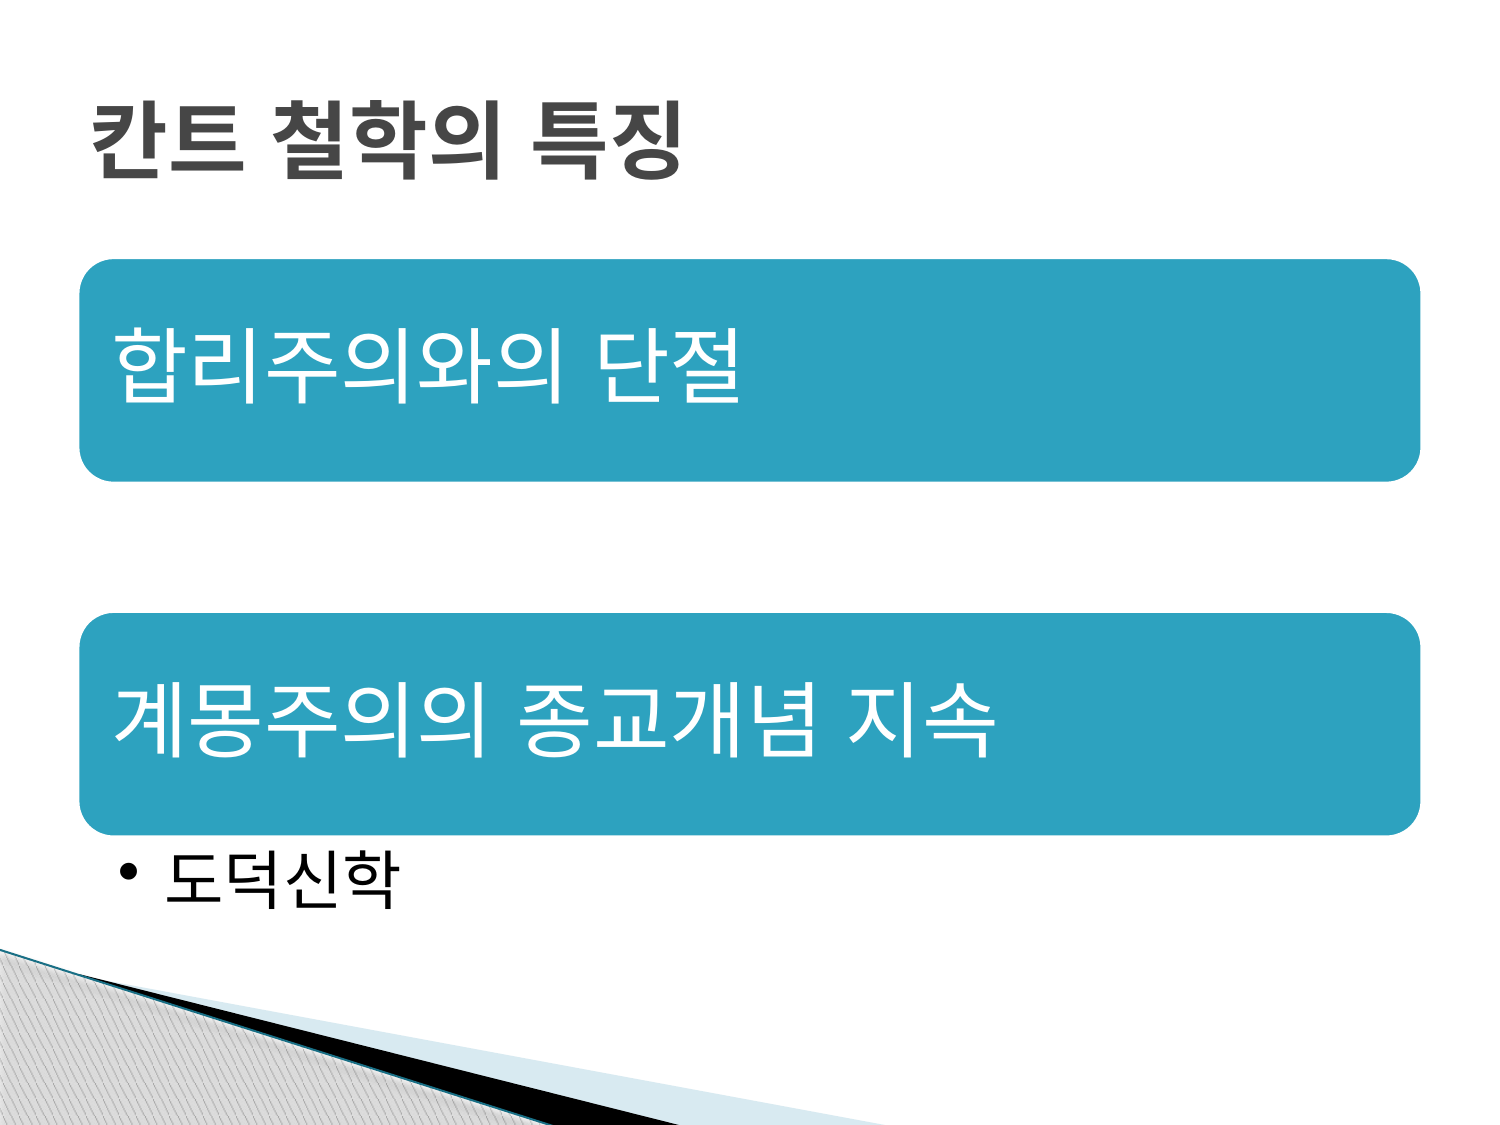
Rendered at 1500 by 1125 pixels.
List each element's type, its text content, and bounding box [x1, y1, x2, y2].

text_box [74, 242, 1426, 986]
title 칸트 철학의 특징 [75, 45, 1425, 233]
